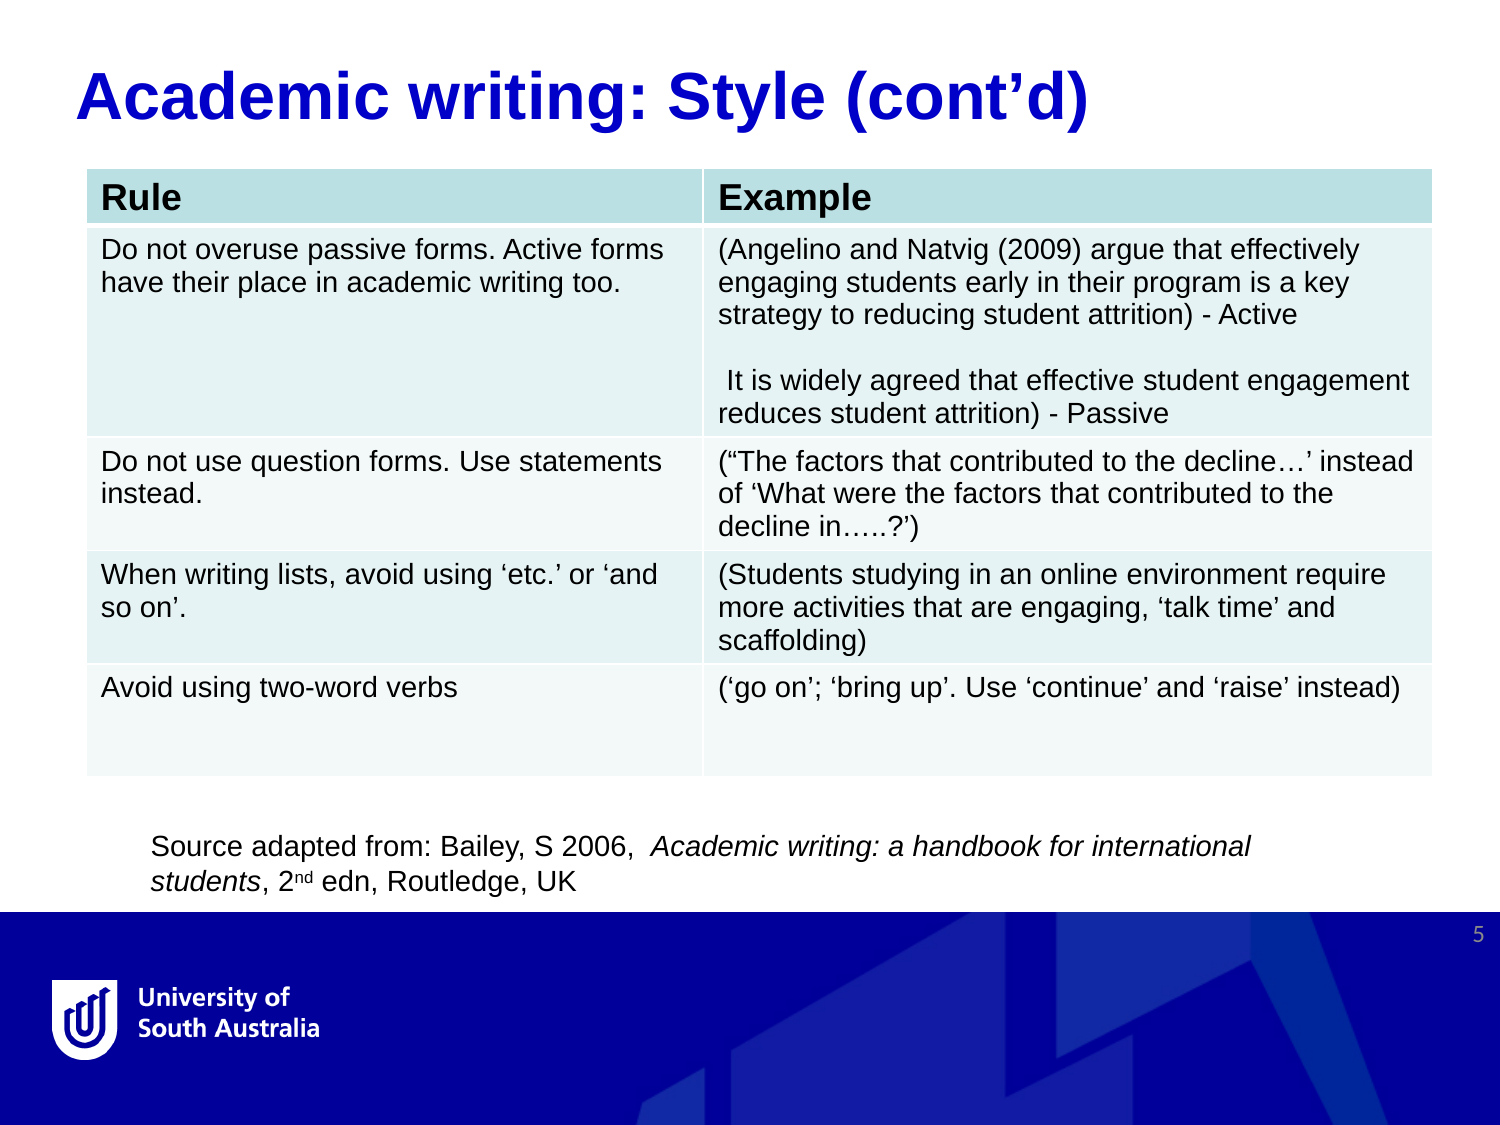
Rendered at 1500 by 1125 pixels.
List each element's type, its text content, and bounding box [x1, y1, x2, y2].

text_box Source adapted from: Bailey, S 2006, Academic writing: a handbook for international students, 2nd edn, Routledge, UK [135, 820, 1354, 906]
list Academic writing: Style (cont’d) [60, 45, 1436, 152]
table_cell (“The factors that contributed to the decline…’ instead of ‘What were the factors that contributed to the decline in…..?’) [704, 438, 1432, 550]
table_cell Do not use question forms. Use statements instead. [87, 438, 702, 550]
text_box 5 [1149, 902, 1500, 963]
table_cell Avoid using two-word verbs [87, 665, 702, 776]
table_cell Do not overuse passive forms. Active forms have their place in academic writing too. [87, 228, 702, 436]
table_header Rule [87, 169, 702, 223]
table_cell When writing lists, avoid using ‘etc.’ or ‘and so on’. [87, 551, 702, 663]
picture [0, 912, 1500, 1125]
table_header Example [704, 169, 1432, 223]
table_cell (Angelino and Natvig (2009) argue that effectively engaging students early in their program is a key strategy to reducing student attrition) - Active It is widely agreed that effective student engagement reduces student attrition) - Passive [704, 228, 1432, 436]
table_cell (‘go on’; ‘bring up’. Use ‘continue’ and ‘raise’ instead) [704, 665, 1432, 776]
table_cell (Students studying in an online environment require more activities that are engaging, ‘talk time’ and scaffolding) [704, 551, 1432, 663]
